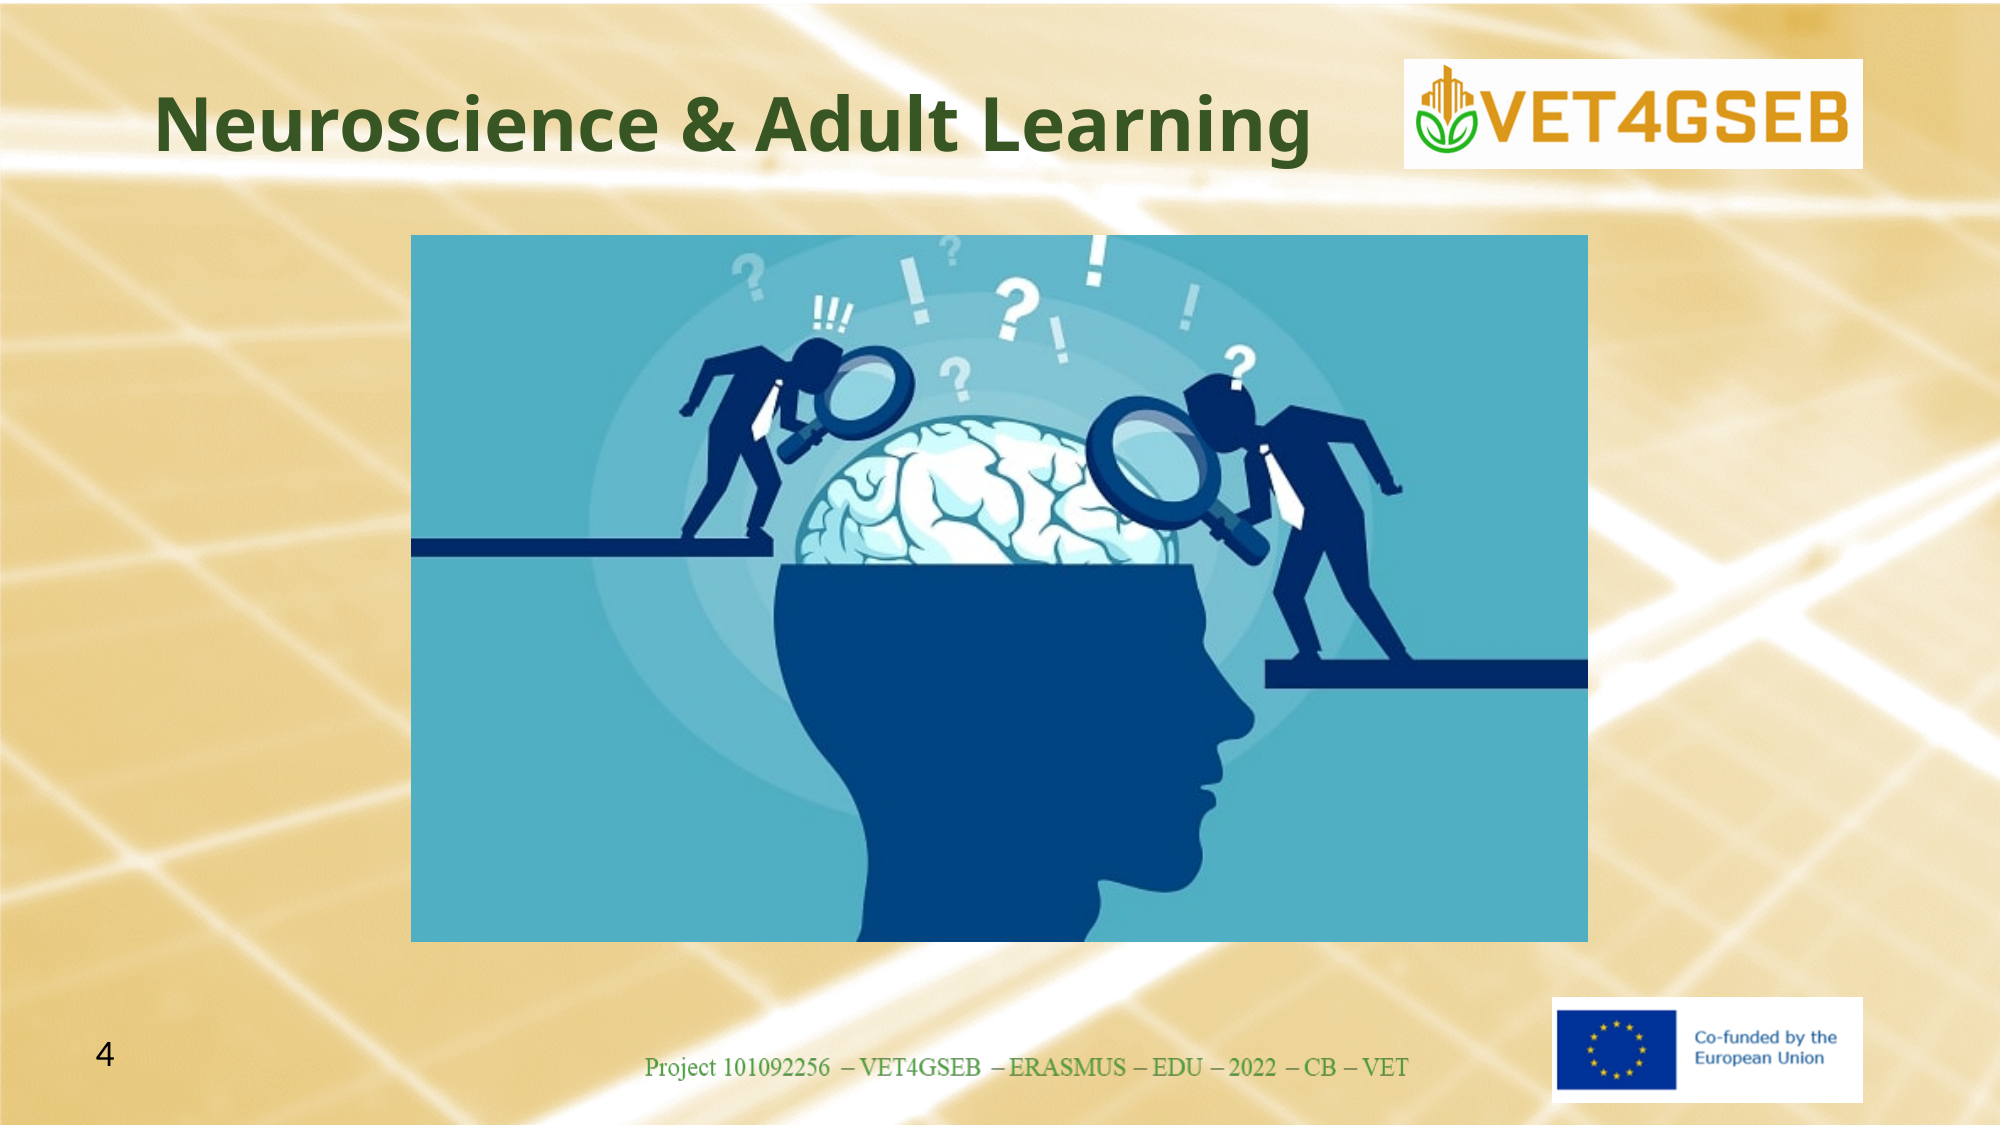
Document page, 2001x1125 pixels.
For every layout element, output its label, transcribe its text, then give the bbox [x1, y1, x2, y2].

picture [0, 3, 2000, 1125]
title Neuroscience & Adult Learning [137, 59, 1863, 195]
